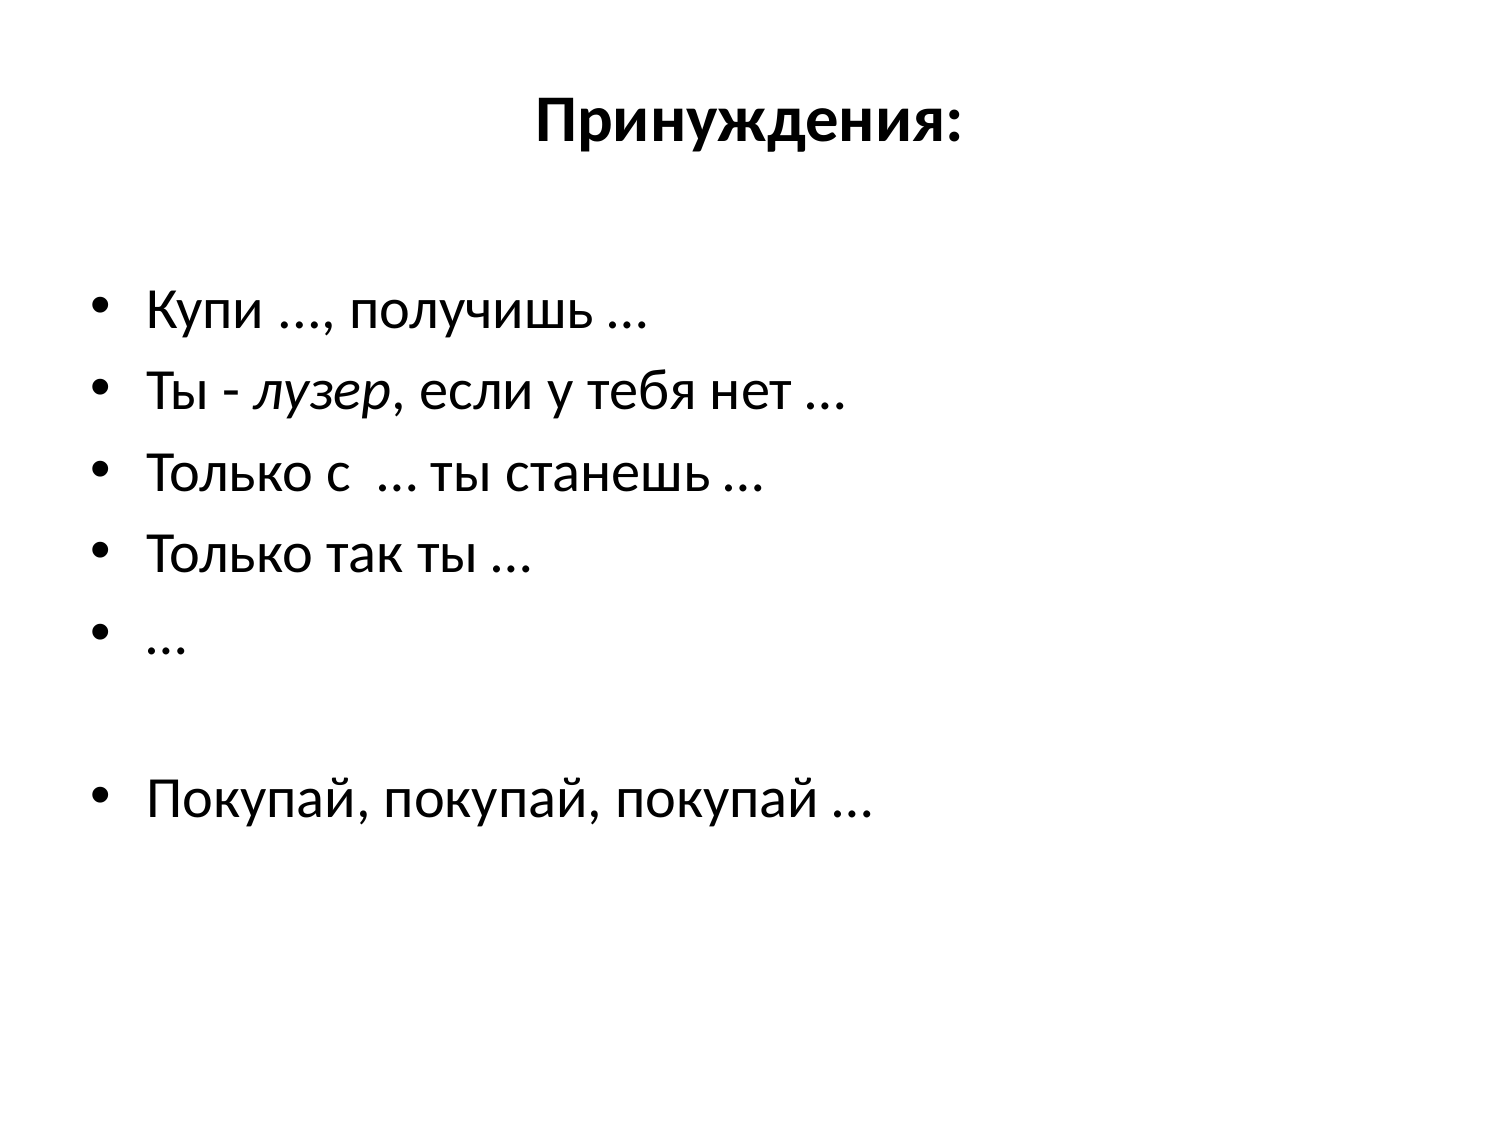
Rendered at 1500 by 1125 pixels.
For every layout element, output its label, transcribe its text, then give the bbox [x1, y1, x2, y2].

list Купи ..., получишь … Ты - лузер, если у тебя нет … Только с … ты станешь … Только так ты … … Покупай, покупай, покупай … [75, 262, 1425, 1005]
title Принуждения: [75, 45, 1425, 185]
